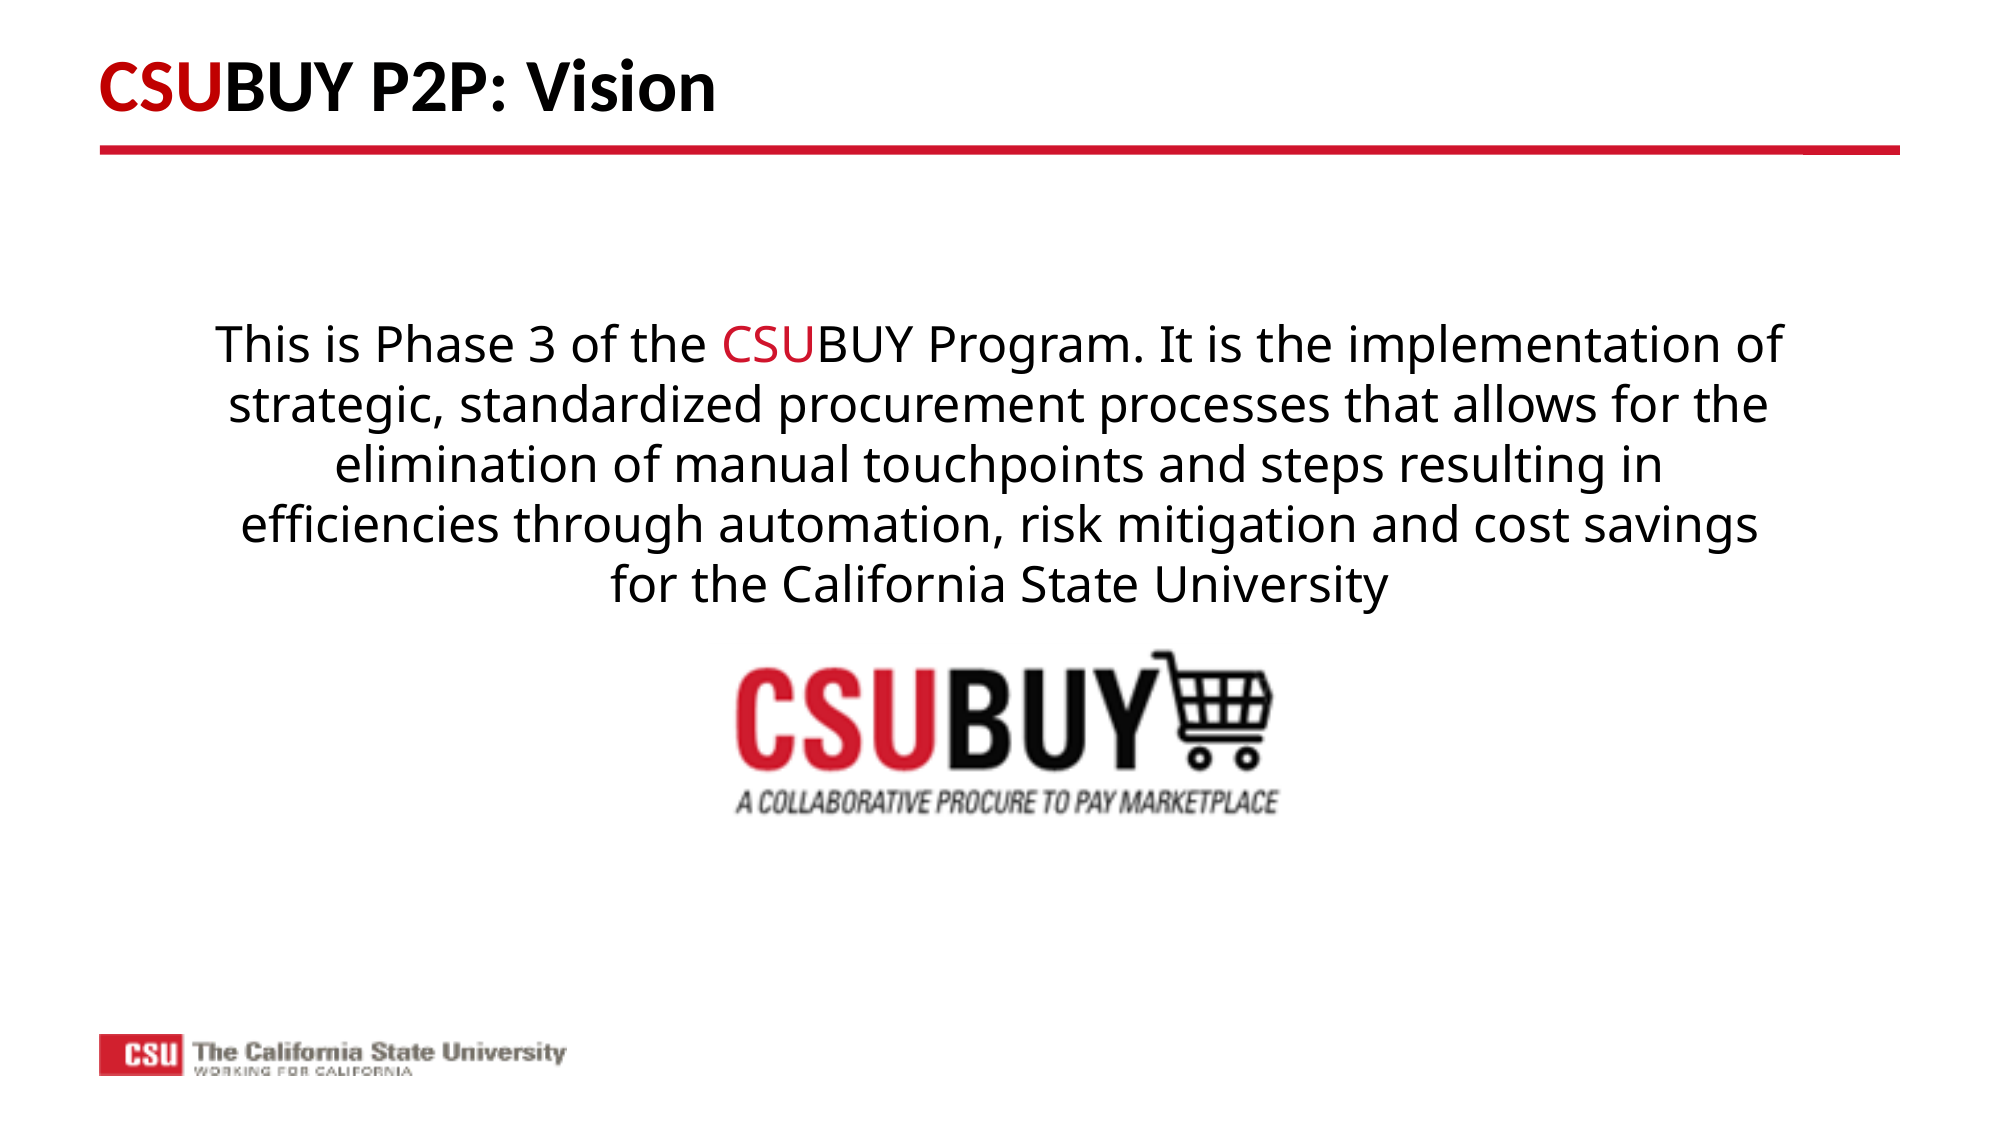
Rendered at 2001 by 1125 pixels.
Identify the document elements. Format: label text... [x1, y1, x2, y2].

text_box This is Phase 3 of the CSUBUY Program. It is the implementation of strategic, standardized procurement processes that allows for the elimination of manual touchpoints and steps resulting in efficiencies through automation, risk mitigation and cost savings for the California State University [185, 304, 1815, 620]
picture [708, 642, 1292, 843]
title CSUBUY P2P: Vision [99, 24, 1900, 135]
picture [99, 1034, 567, 1076]
